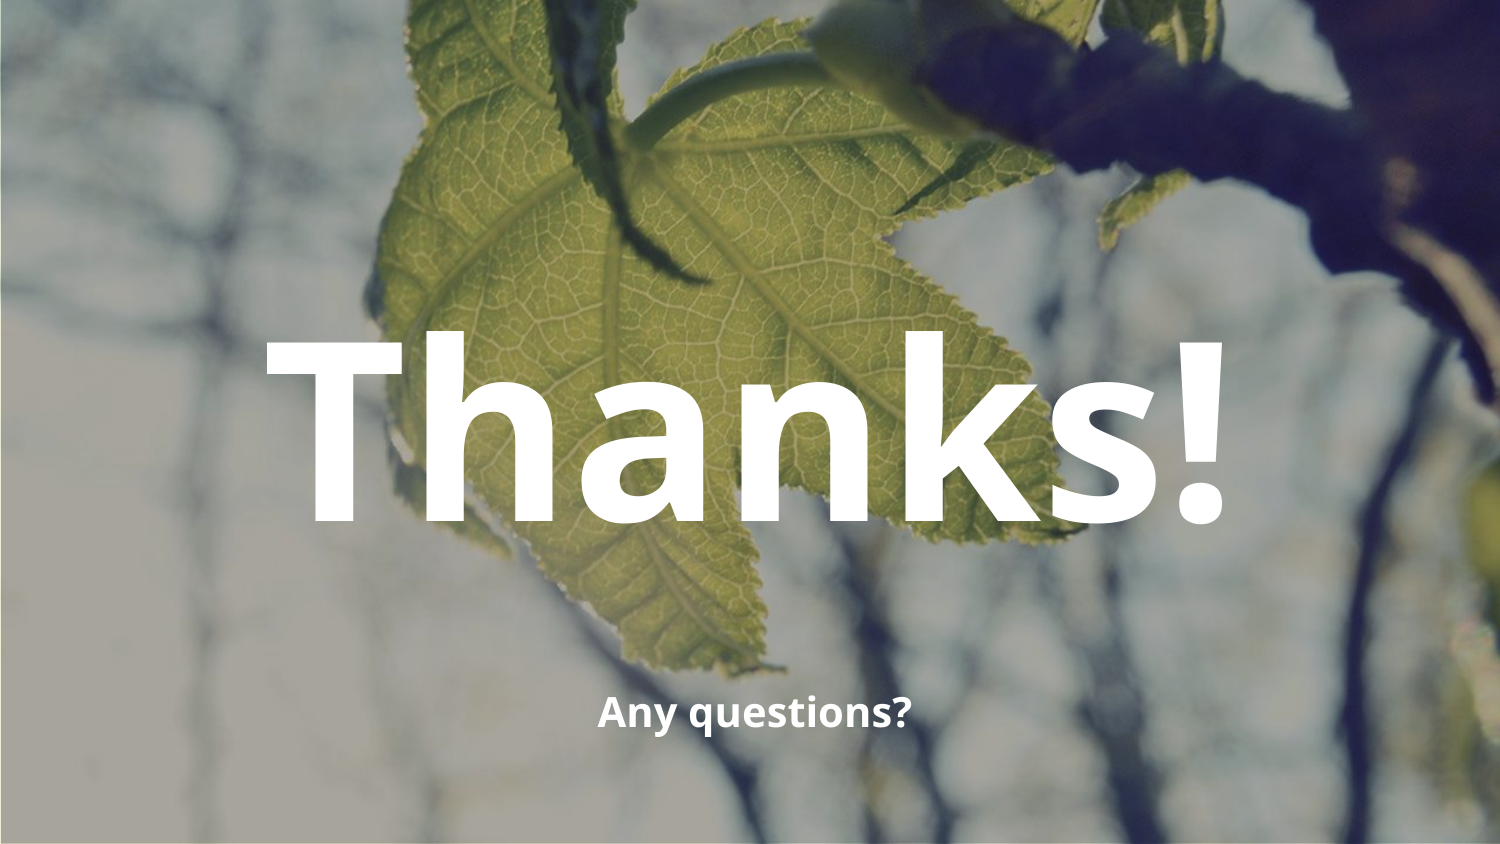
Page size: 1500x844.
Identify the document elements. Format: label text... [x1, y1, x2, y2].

picture [0, 0, 1500, 844]
title Thanks! [209, 326, 1291, 517]
subtitle Any questions? [214, 596, 1296, 796]
